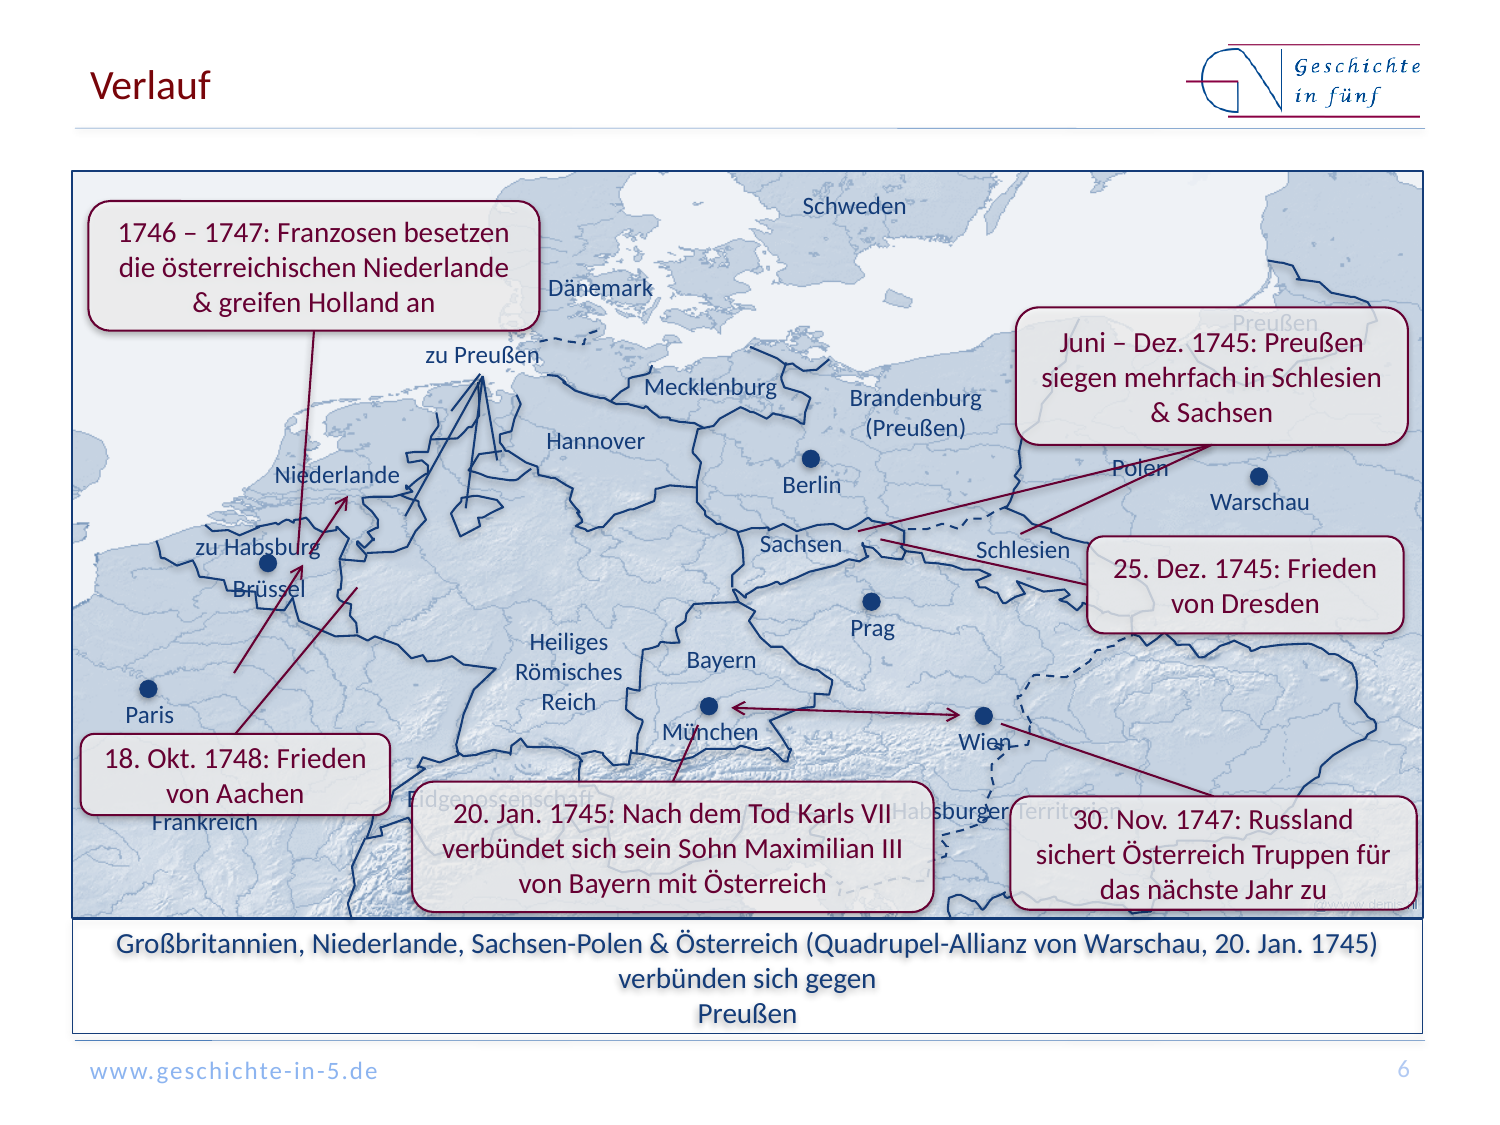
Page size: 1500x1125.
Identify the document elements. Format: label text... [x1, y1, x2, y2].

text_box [411, 724, 934, 913]
title Verlauf [75, 45, 1183, 122]
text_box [53, 172, 1423, 919]
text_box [1000, 723, 1417, 910]
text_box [88, 200, 540, 555]
text_box Großbritannien, Niederlande, Sachsen-Polen & Österreich (Quadrupel-Allianz von Warschau, 20. Jan. 1745) verbünden sich gegen Preußen [72, 926, 1423, 1034]
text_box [731, 707, 961, 716]
slide_number 6 [1074, 1042, 1425, 1093]
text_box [880, 536, 1404, 634]
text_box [857, 307, 1409, 535]
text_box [80, 587, 391, 816]
picture [1182, 38, 1425, 122]
